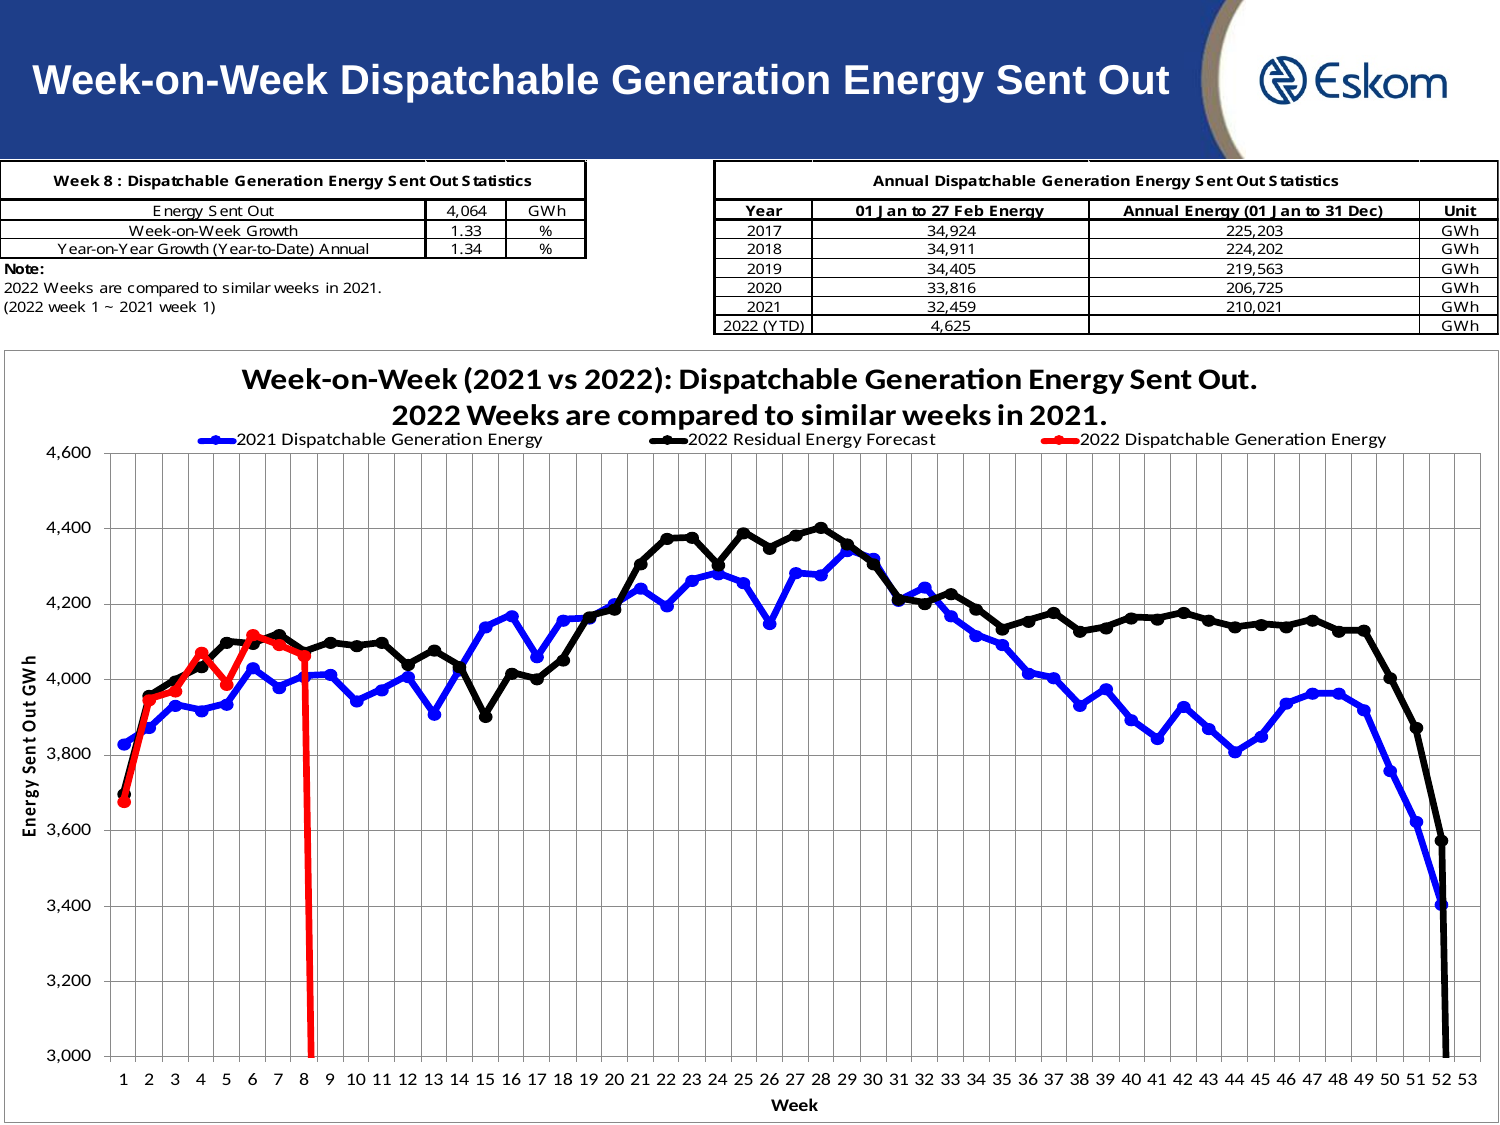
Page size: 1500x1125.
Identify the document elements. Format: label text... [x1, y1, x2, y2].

picture [1257, 55, 1450, 105]
picture [0, 160, 1500, 1125]
picture [0, 0, 1246, 159]
text_box Week-on-Week Dispatchable Generation Energy Sent Out [17, 27, 1206, 137]
